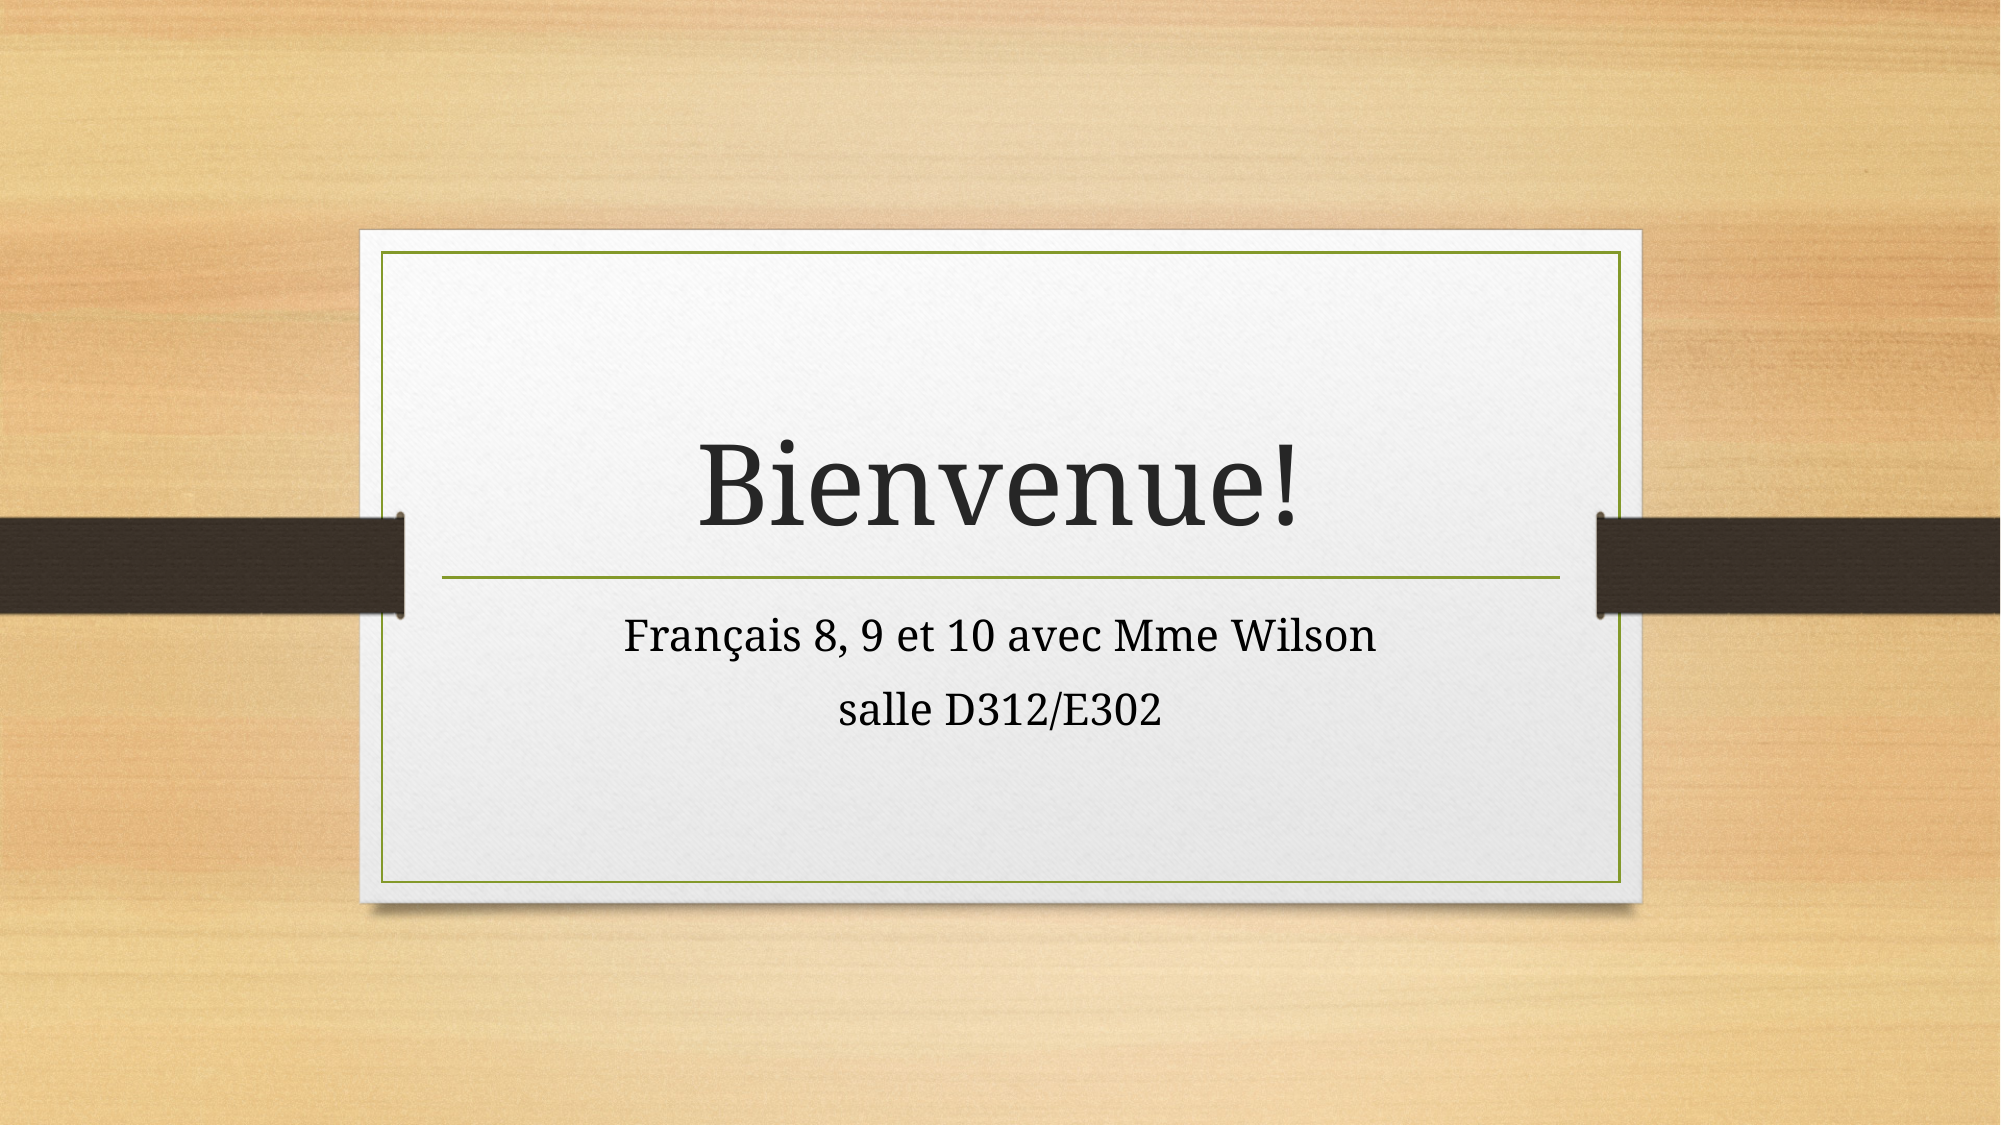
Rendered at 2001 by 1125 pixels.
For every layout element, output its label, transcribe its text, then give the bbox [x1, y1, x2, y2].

picture [0, 0, 2001, 1125]
title Bienvenue! [441, 306, 1560, 556]
subtitle Français 8, 9 et 10 avec Mme Wilson salle D312/E302 [441, 600, 1560, 817]
